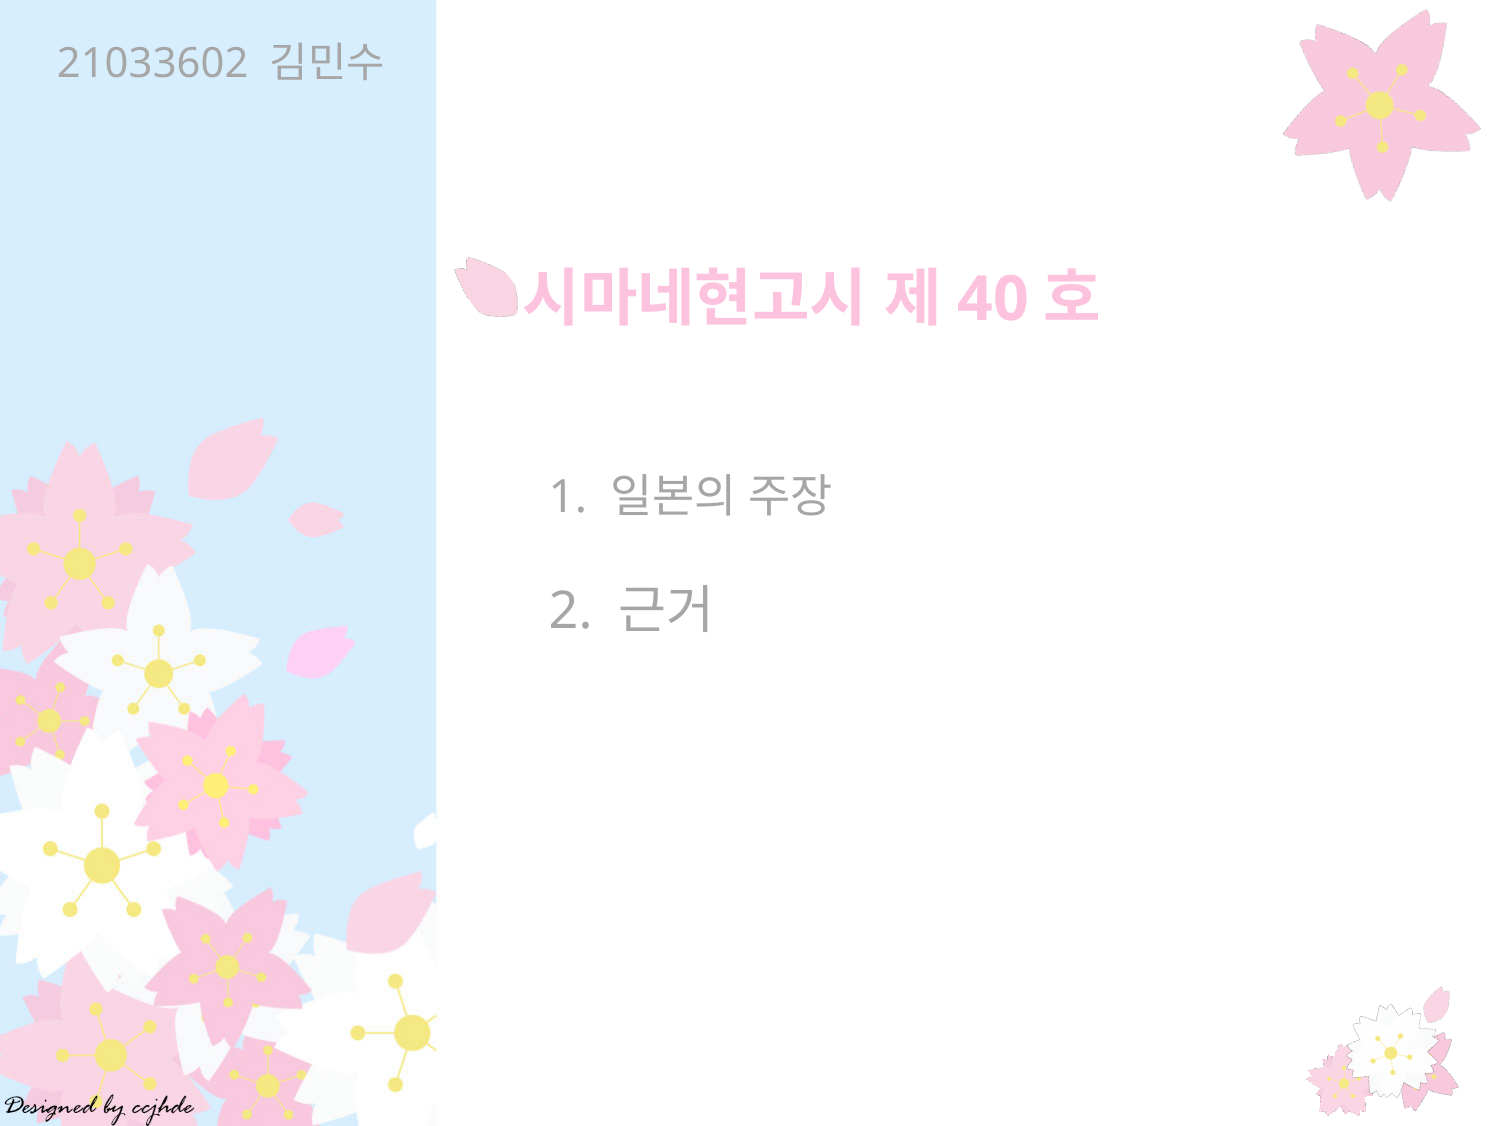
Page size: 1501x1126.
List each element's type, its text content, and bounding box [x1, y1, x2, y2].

picture [0, 0, 1501, 1126]
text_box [464, 250, 1470, 678]
text_box 21033602 김민수 [41, 28, 407, 94]
